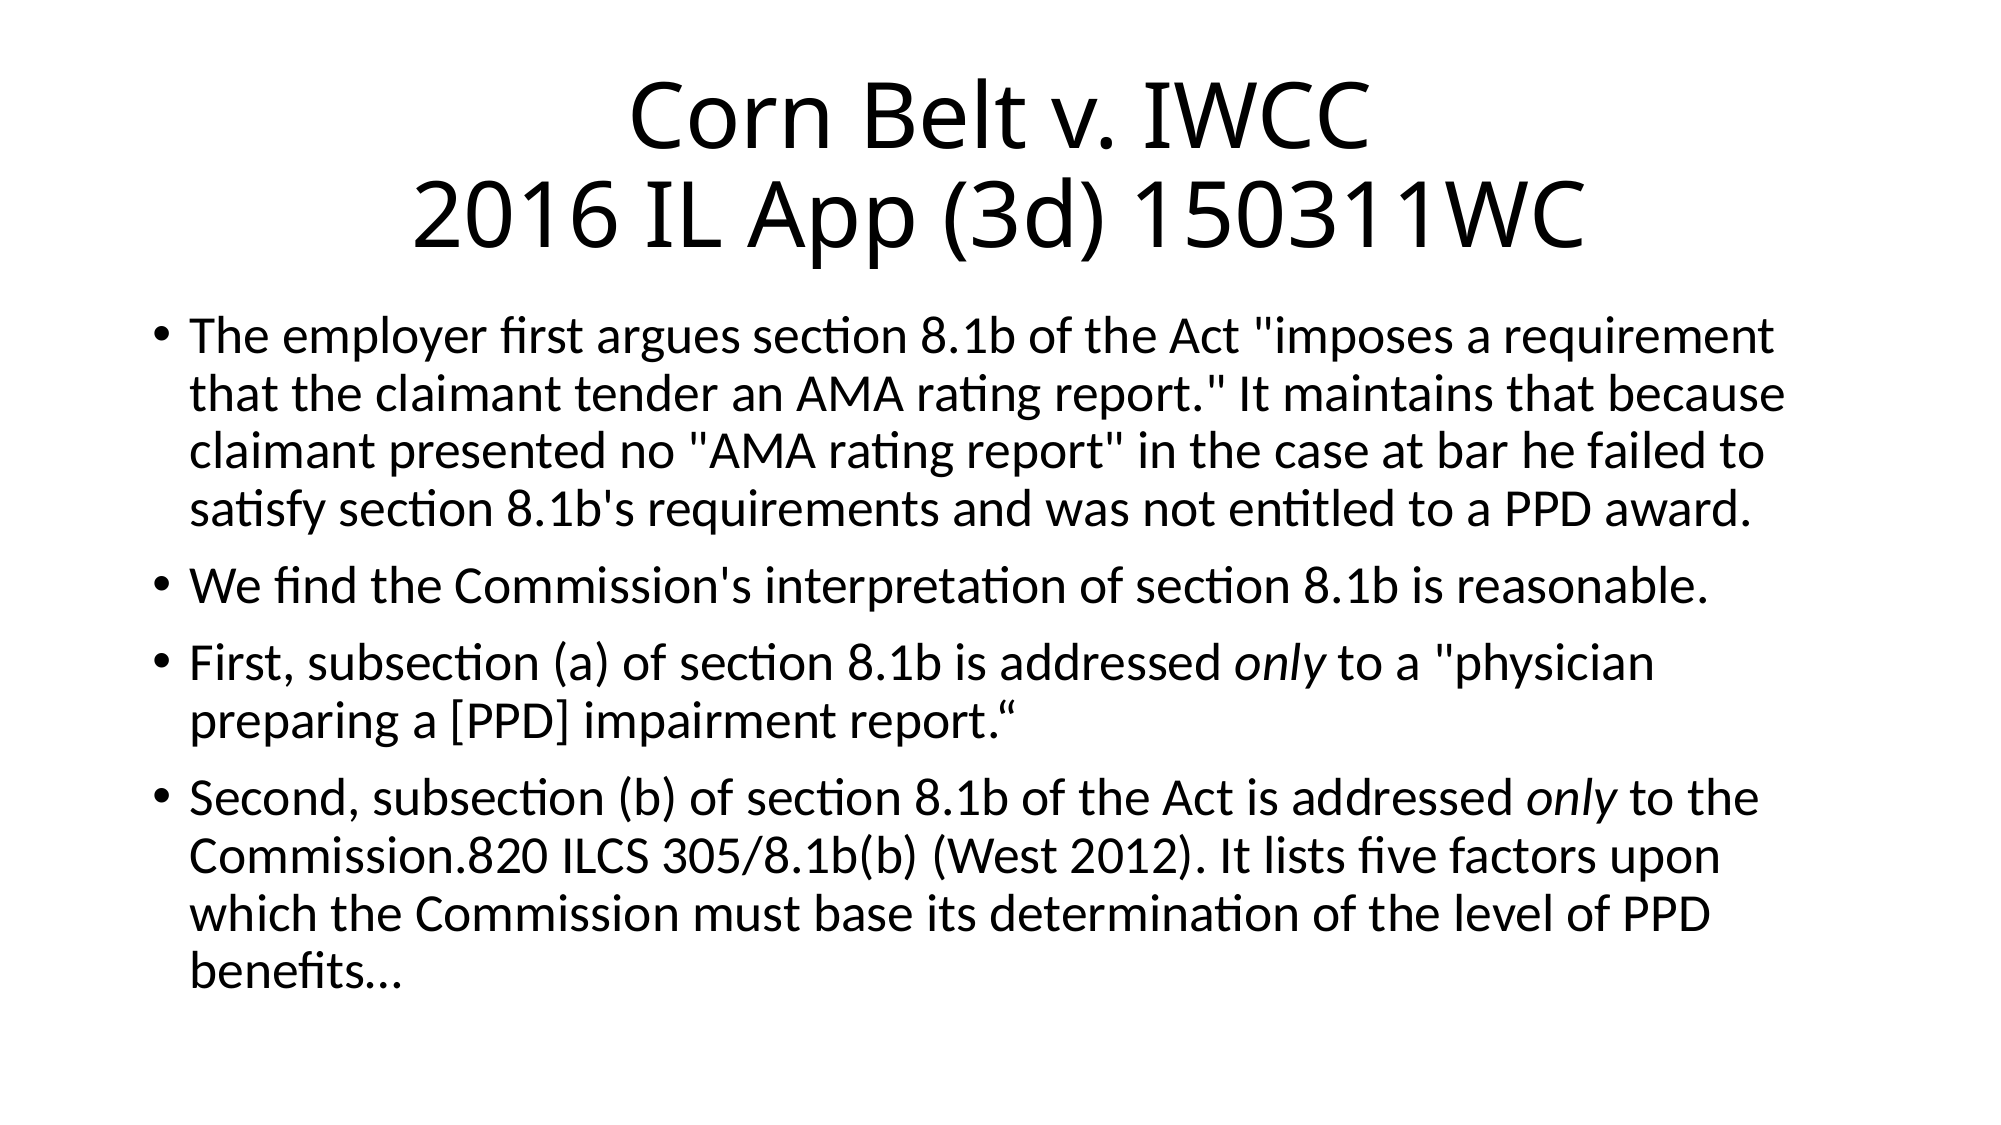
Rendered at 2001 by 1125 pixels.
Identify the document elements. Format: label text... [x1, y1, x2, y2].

list The employer first argues section 8.1b of the Act "imposes a requirement that the claimant tender an AMA rating report." It maintains that because claimant presented no "AMA rating report" in the case at bar he failed to satisfy section 8.1b's requirements and was not entitled to a PPD award. We find the Commission's interpretation of section 8.1b is reasonable. First, subsection (a) of section 8.1b is addressed only to a "physician preparing a [PPD] impairment report.“ Second, subsection (b) of section 8.1b of the Act is addressed only to the Commission.820 ILCS 305/8.1b(b) (West 2012). It lists five factors upon which the Commission must base its determination of the level of PPD benefits… [137, 299, 1863, 1014]
title Corn Belt v. IWCC 2016 IL App (3d) 150311WC [137, 59, 1863, 278]
